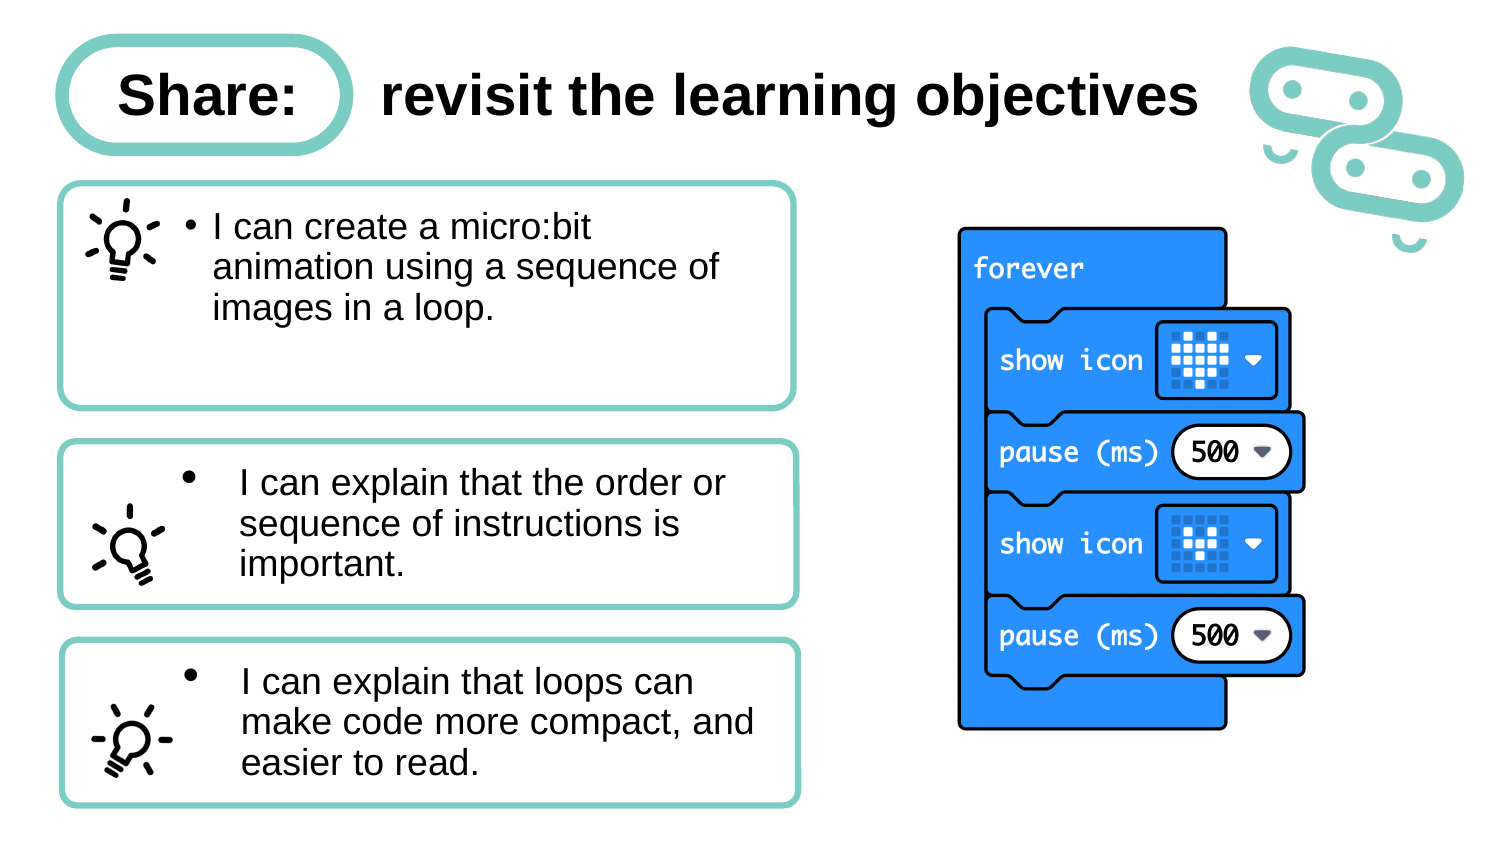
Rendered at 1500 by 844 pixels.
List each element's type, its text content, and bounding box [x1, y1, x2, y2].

picture [85, 198, 160, 281]
picture [81, 688, 182, 792]
text_box I can create a micro:bit animation using a sequence of images in a loop. [60, 183, 794, 409]
picture [92, 503, 165, 586]
text_box I can explain that loops can make code more compact, and easier to read. [62, 639, 799, 806]
picture [928, 41, 1481, 760]
text_box [60, 39, 348, 151]
title Share: revisit the learning objectives [110, 34, 1229, 159]
text_box I can explain that the order or sequence of instructions is important. [60, 441, 797, 607]
